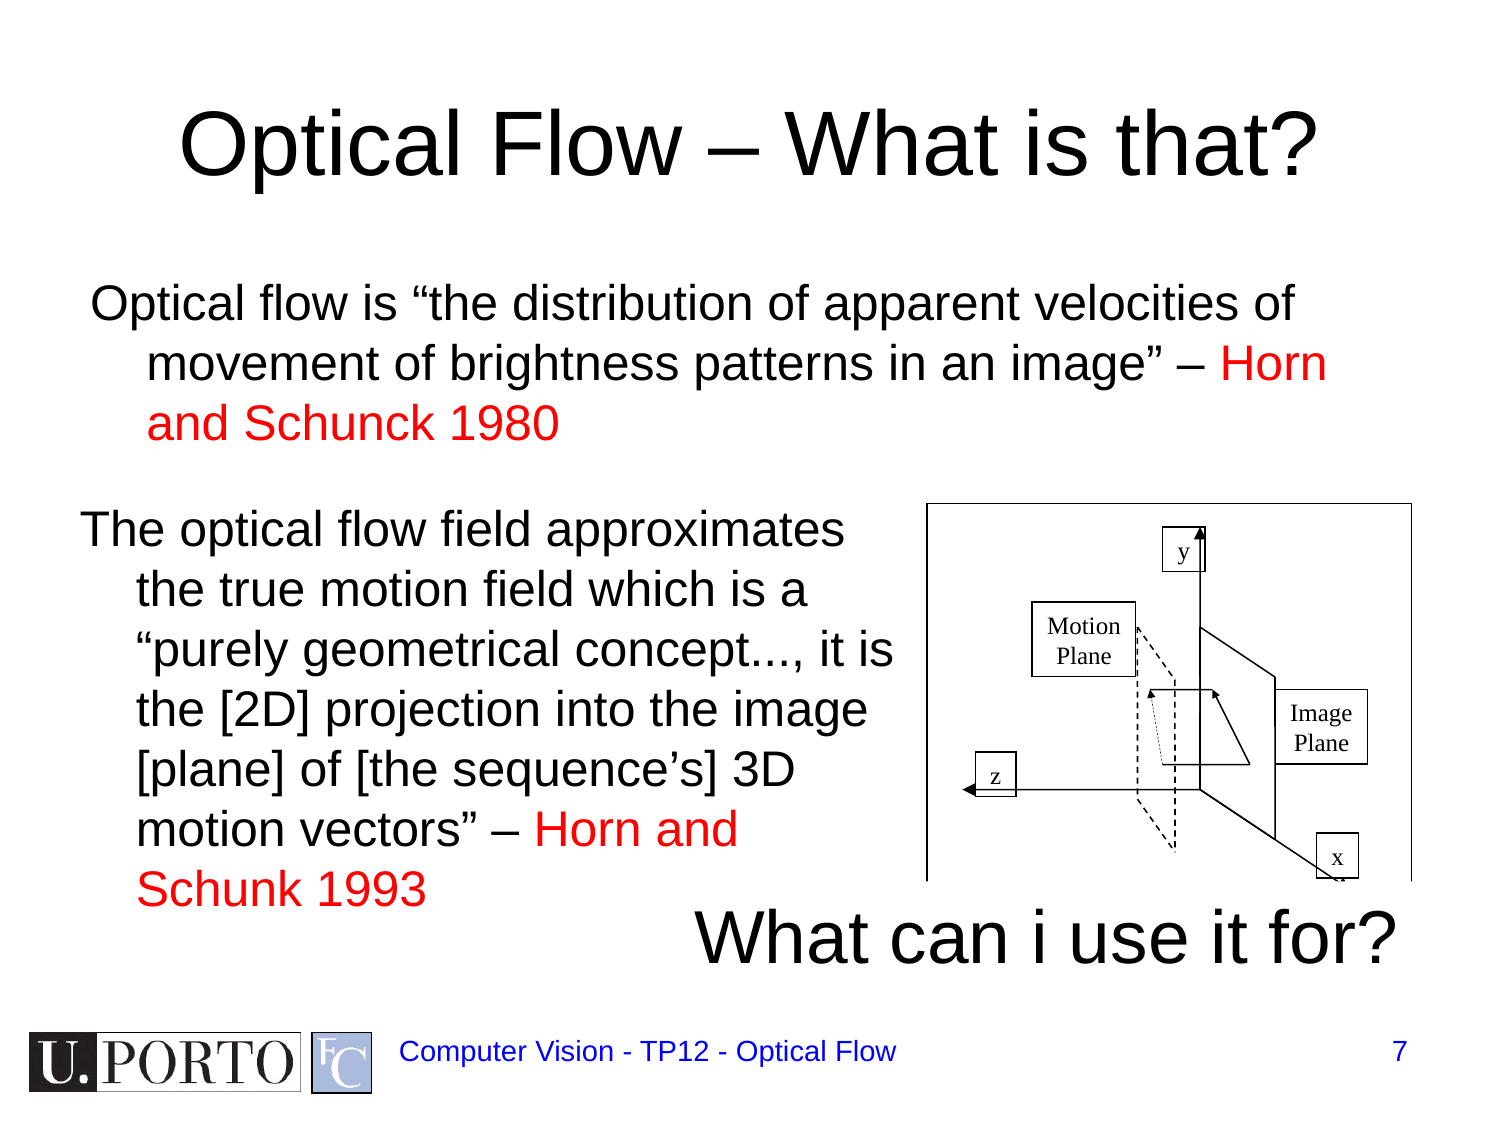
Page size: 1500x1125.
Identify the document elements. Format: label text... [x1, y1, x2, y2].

picture [313, 1033, 371, 1092]
picture [29, 1032, 301, 1092]
list Optical flow is “the distribution of apparent velocities of movement of brightness patterns in an image” – Horn and Schunck 1980 [75, 262, 1425, 447]
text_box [926, 503, 1412, 929]
title Optical Flow – What is that? [75, 45, 1425, 233]
text_box The optical flow field approximates the true motion field which is a “purely geometrical concept..., it is the [2D] projection into the image [plane] of [the sequence’s] 3D motion vectors” – Horn and Schunk 1993 [64, 488, 928, 938]
footer Computer Vision - TP12 - Optical Flow [383, 1024, 1306, 1103]
slide_number 7 [1316, 1024, 1424, 1103]
text_box What can i use it for? [679, 881, 1414, 987]
